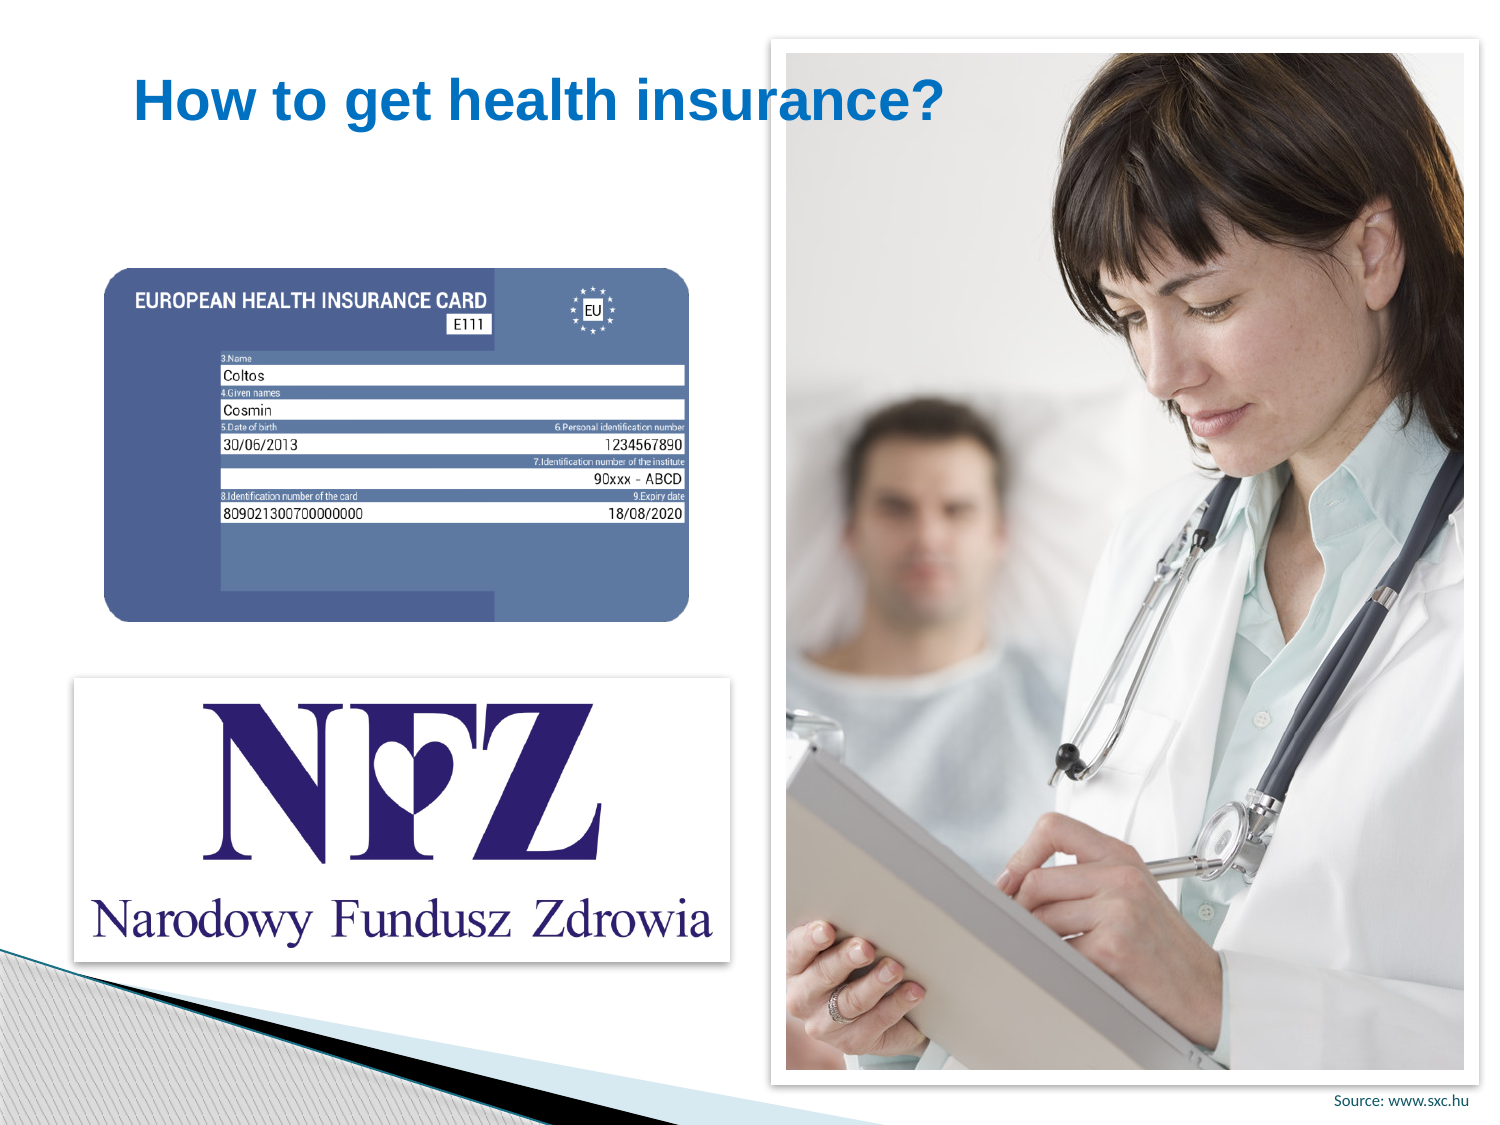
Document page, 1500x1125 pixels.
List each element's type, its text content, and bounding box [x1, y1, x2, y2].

text_box Source: www.sxc.hu [1305, 1082, 1485, 1125]
picture [88, 692, 716, 948]
picture [104, 268, 690, 622]
text_box How to get health insurance? [0, 54, 784, 140]
picture [785, 52, 1465, 1071]
